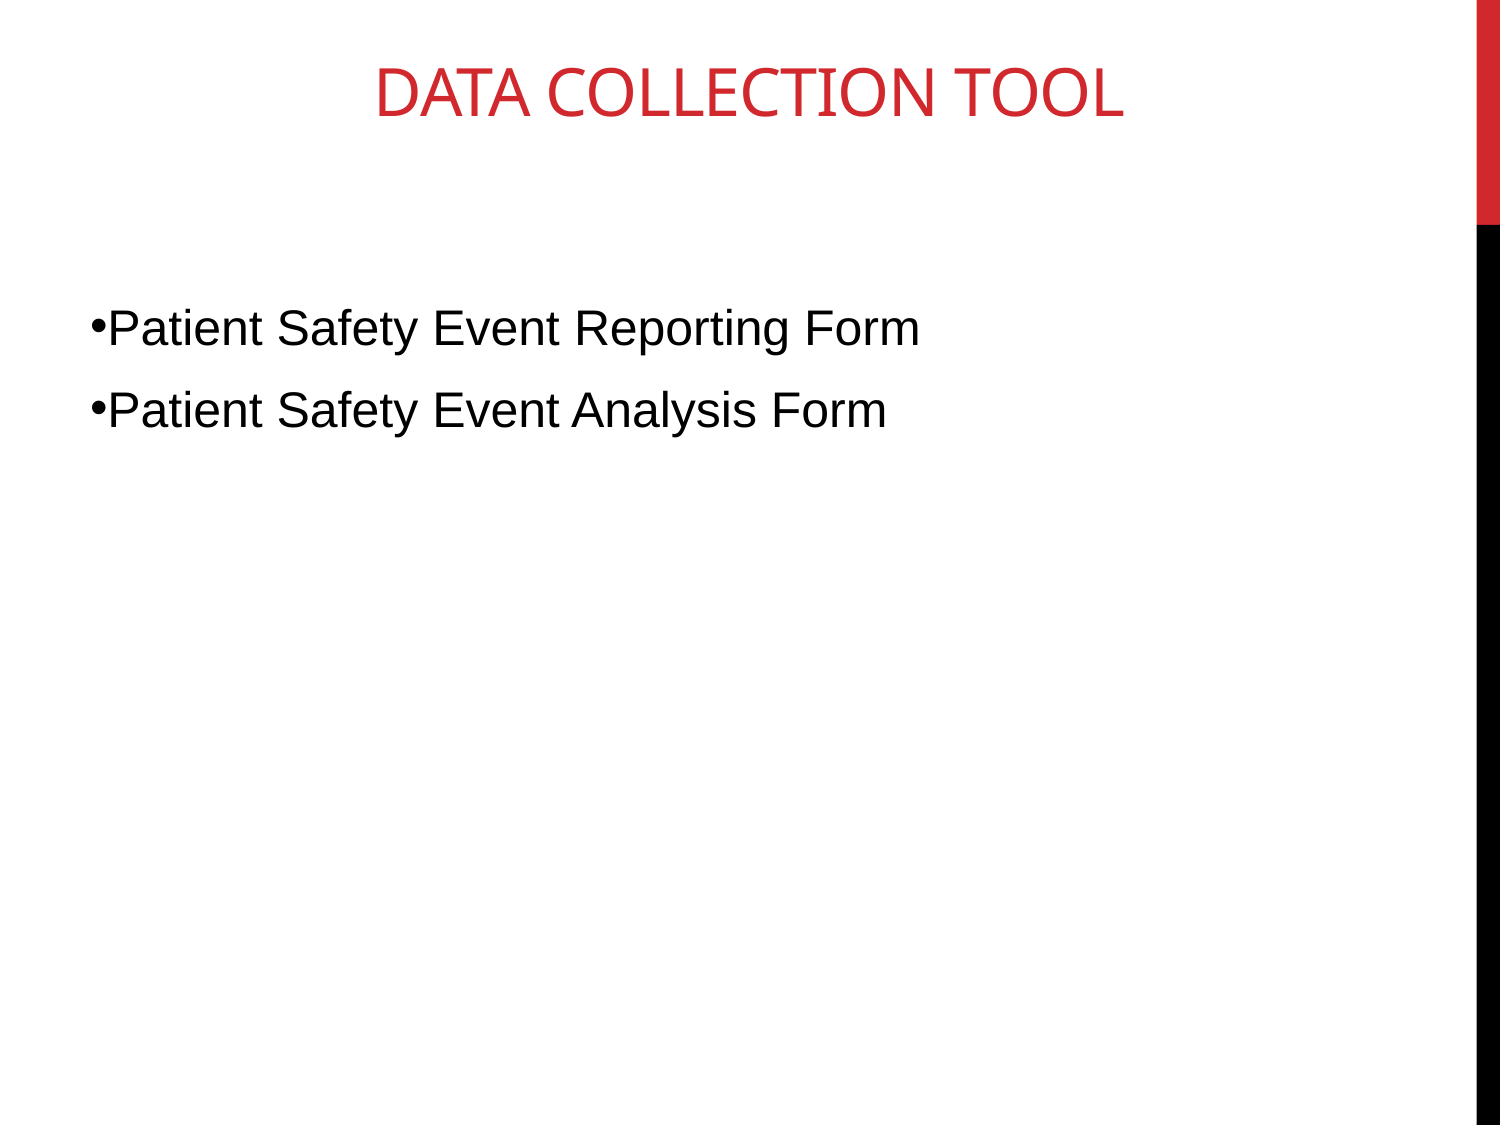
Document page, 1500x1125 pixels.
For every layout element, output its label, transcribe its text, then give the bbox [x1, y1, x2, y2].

title Data Collection Tool [75, 25, 1425, 138]
list Patient Safety Event Reporting Form Patient Safety Event Analysis Form [75, 287, 1325, 1005]
